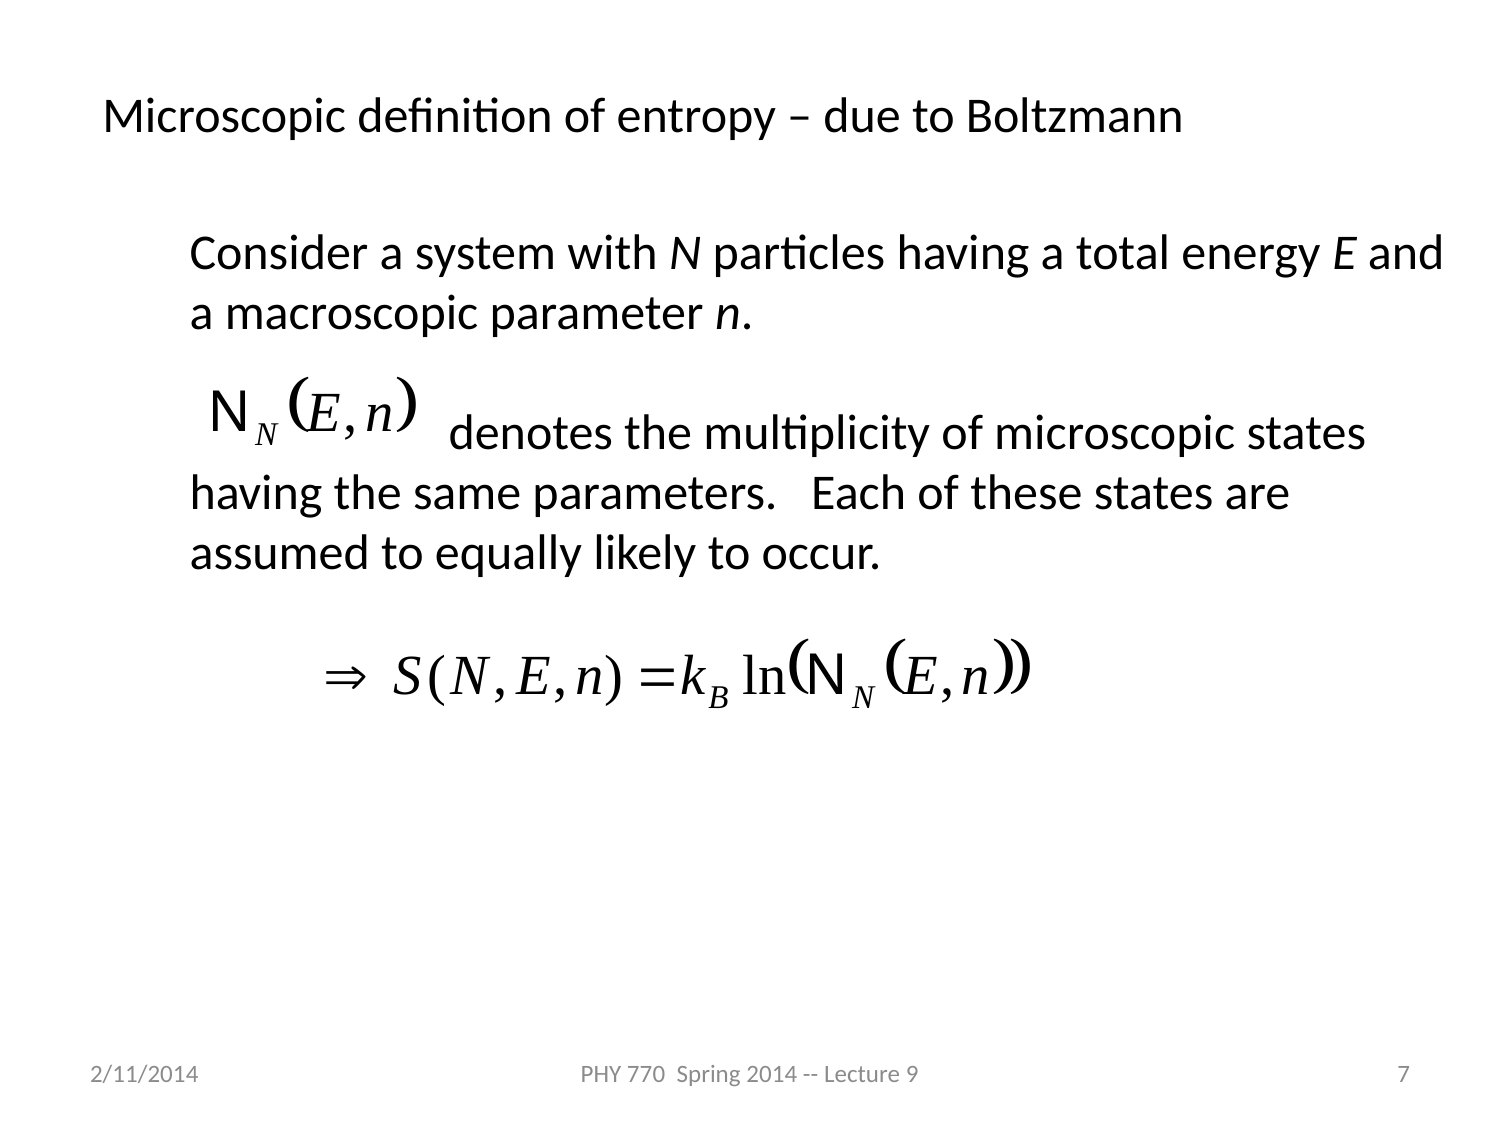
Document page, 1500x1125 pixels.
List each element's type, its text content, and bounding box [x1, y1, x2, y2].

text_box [316, 637, 1035, 723]
footer PHY 770 Spring 2014 -- Lecture 9 [512, 1042, 988, 1103]
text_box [199, 374, 422, 461]
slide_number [75, 1042, 425, 1103]
text_box Microscopic definition of entropy – due to Boltzmann [87, 74, 1400, 150]
slide_number 7 [1074, 1042, 1425, 1103]
text_box Consider a system with N particles having a total energy E and a macroscopic parameter n. denotes the multiplicity of microscopic states having the same parameters. Each of these states are assumed to equally likely to occur. [174, 212, 1463, 588]
